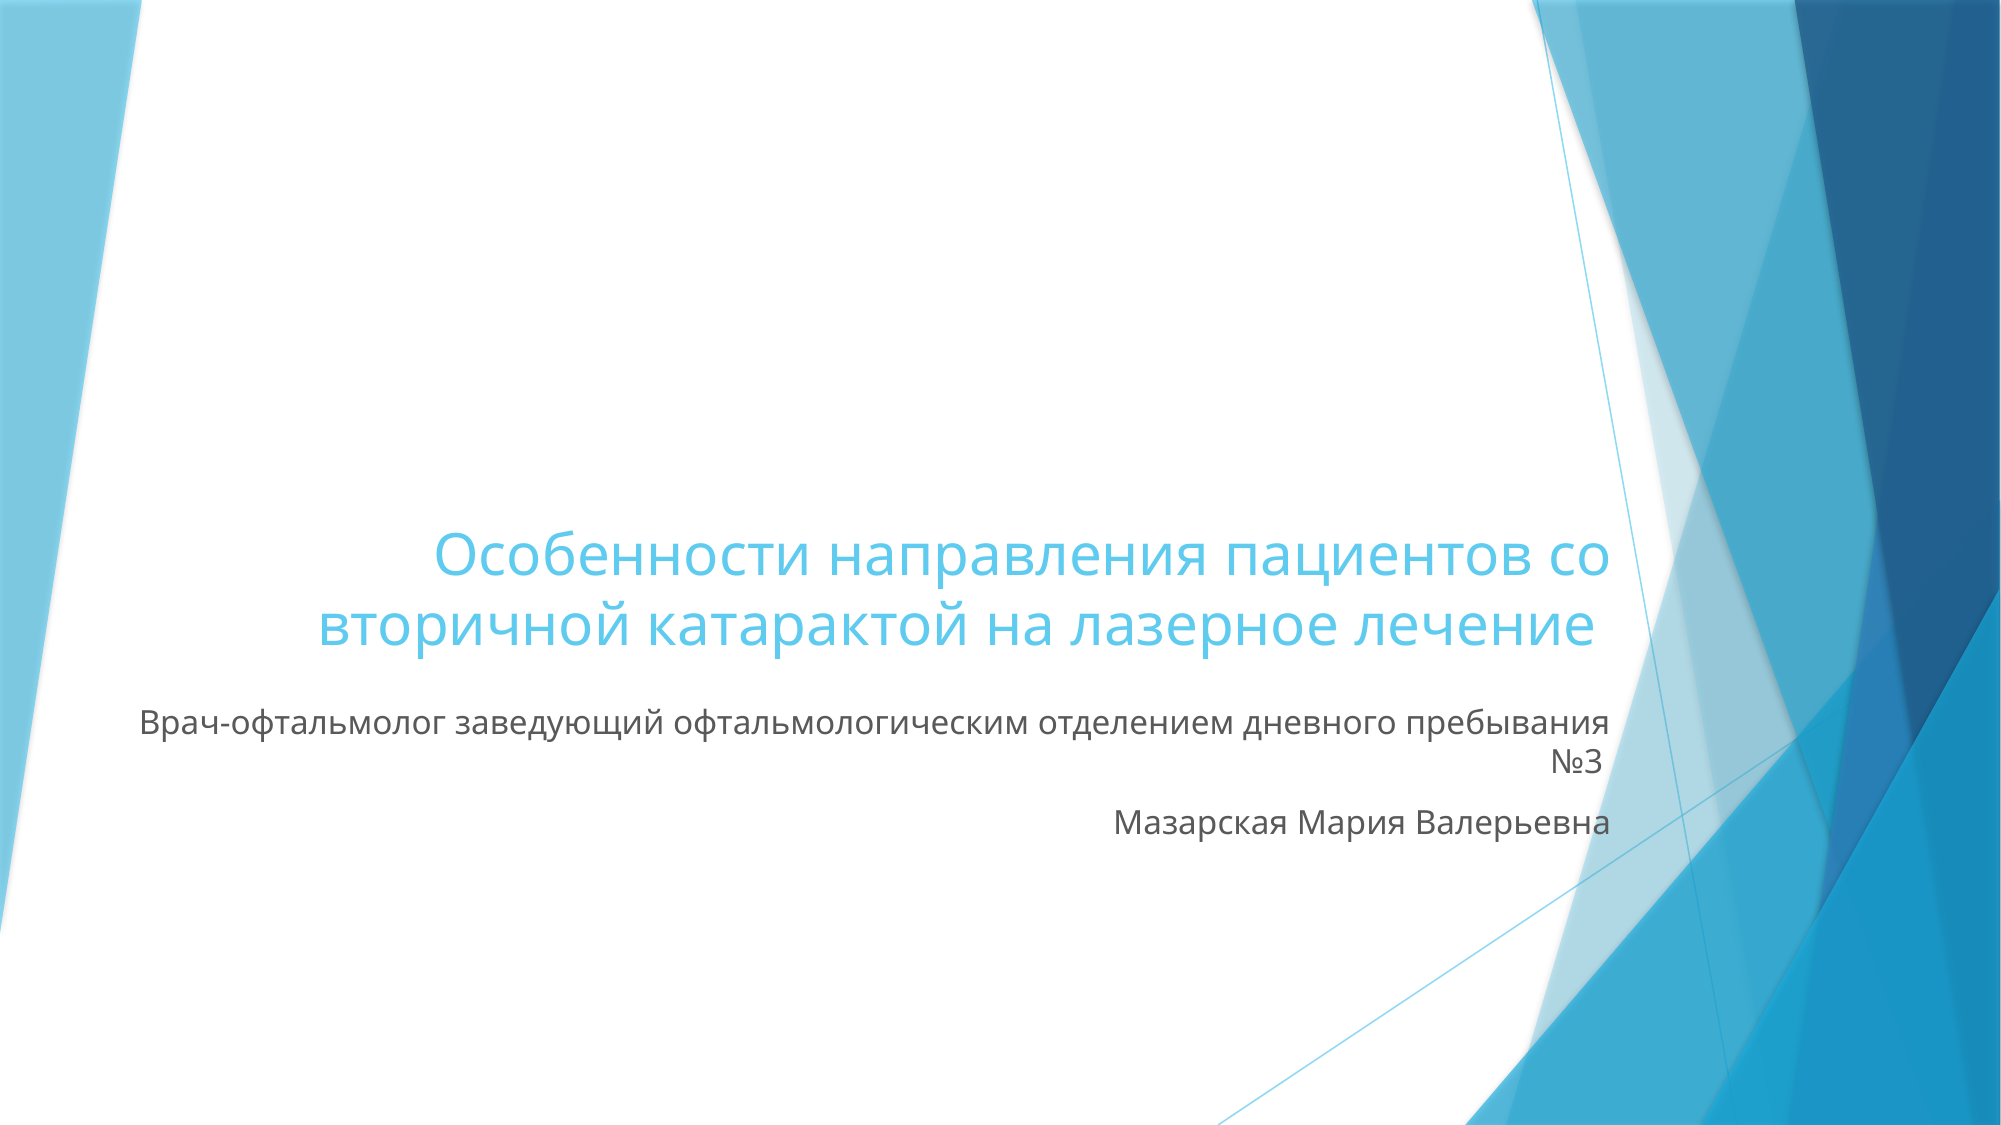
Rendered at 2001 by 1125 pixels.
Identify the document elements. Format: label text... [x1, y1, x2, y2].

subtitle Врач-офтальмолог заведующий офтальмологическим отделением дневного пребывания №3 Мазарская Мария Валерьевна [122, 693, 1627, 874]
title Особенности направления пациентов со вторичной катарактой на лазерное лечение [122, 394, 1627, 665]
